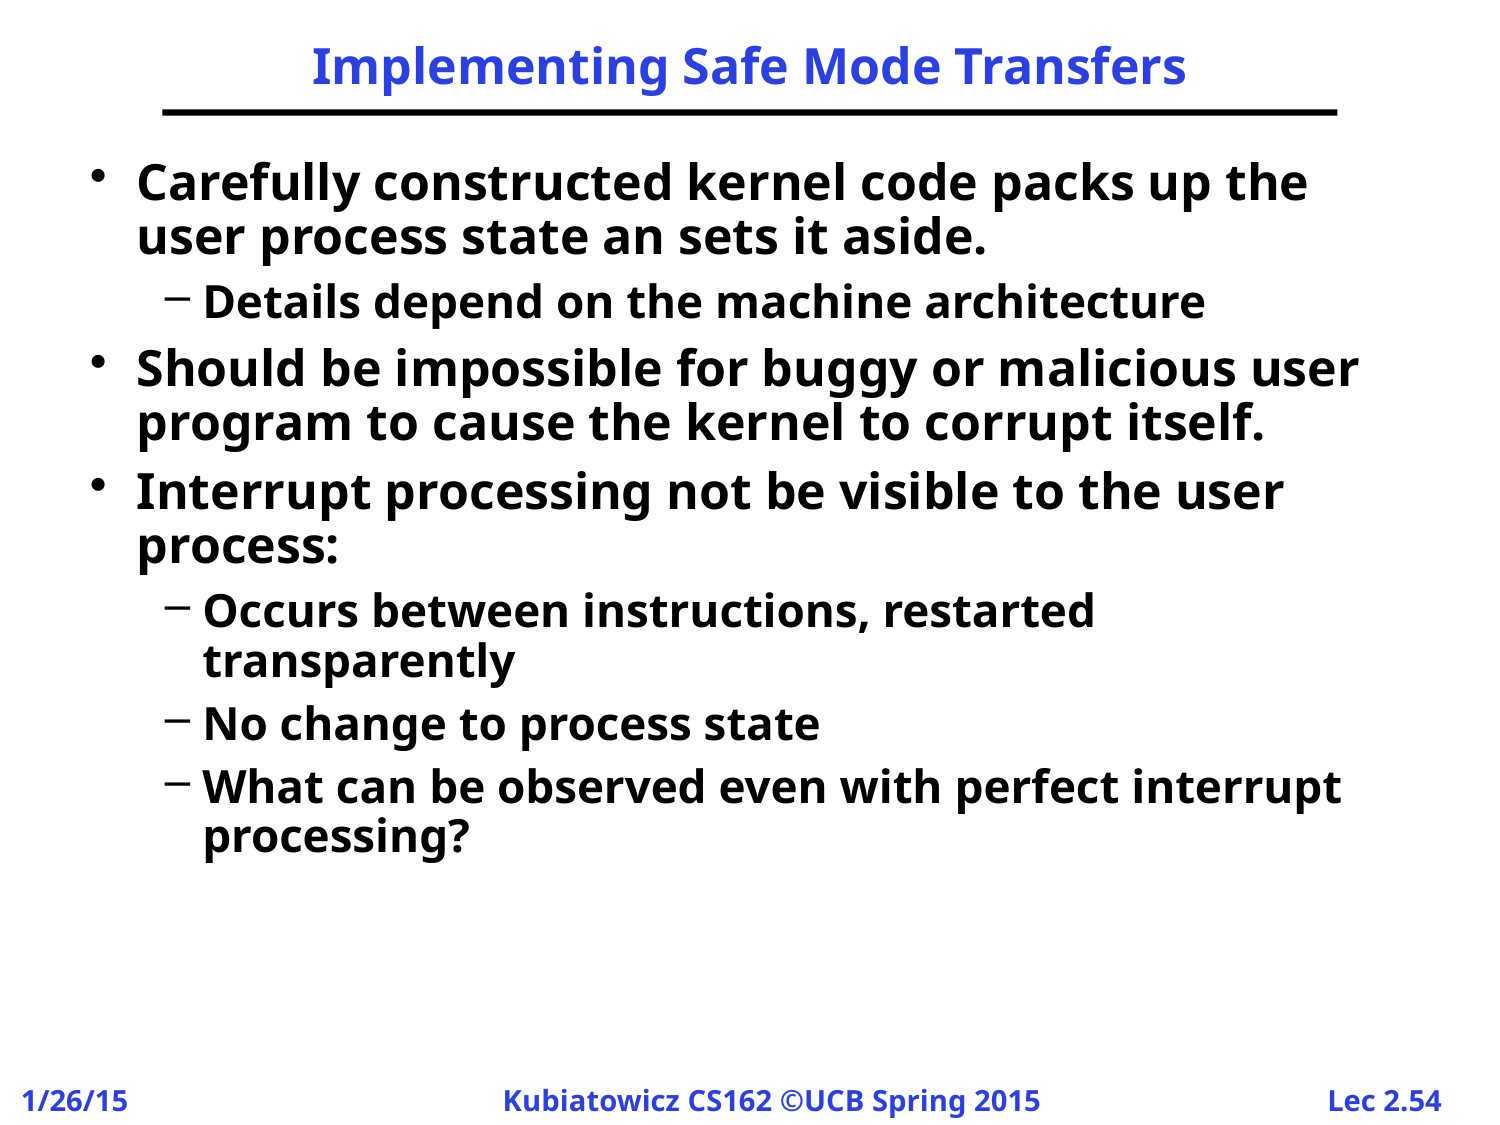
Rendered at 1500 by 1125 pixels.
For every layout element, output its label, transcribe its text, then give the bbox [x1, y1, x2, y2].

title Implementing Safe Mode Transfers [162, 24, 1338, 113]
list Carefully constructed kernel code packs up the user process state an sets it aside. Details depend on the machine architecture Should be impossible for buggy or malicious user program to cause the kernel to corrupt itself. Interrupt processing not be visible to the user process: Occurs between instructions, restarted transparently No change to process state What can be observed even with perfect interrupt processing? [75, 149, 1425, 1013]
